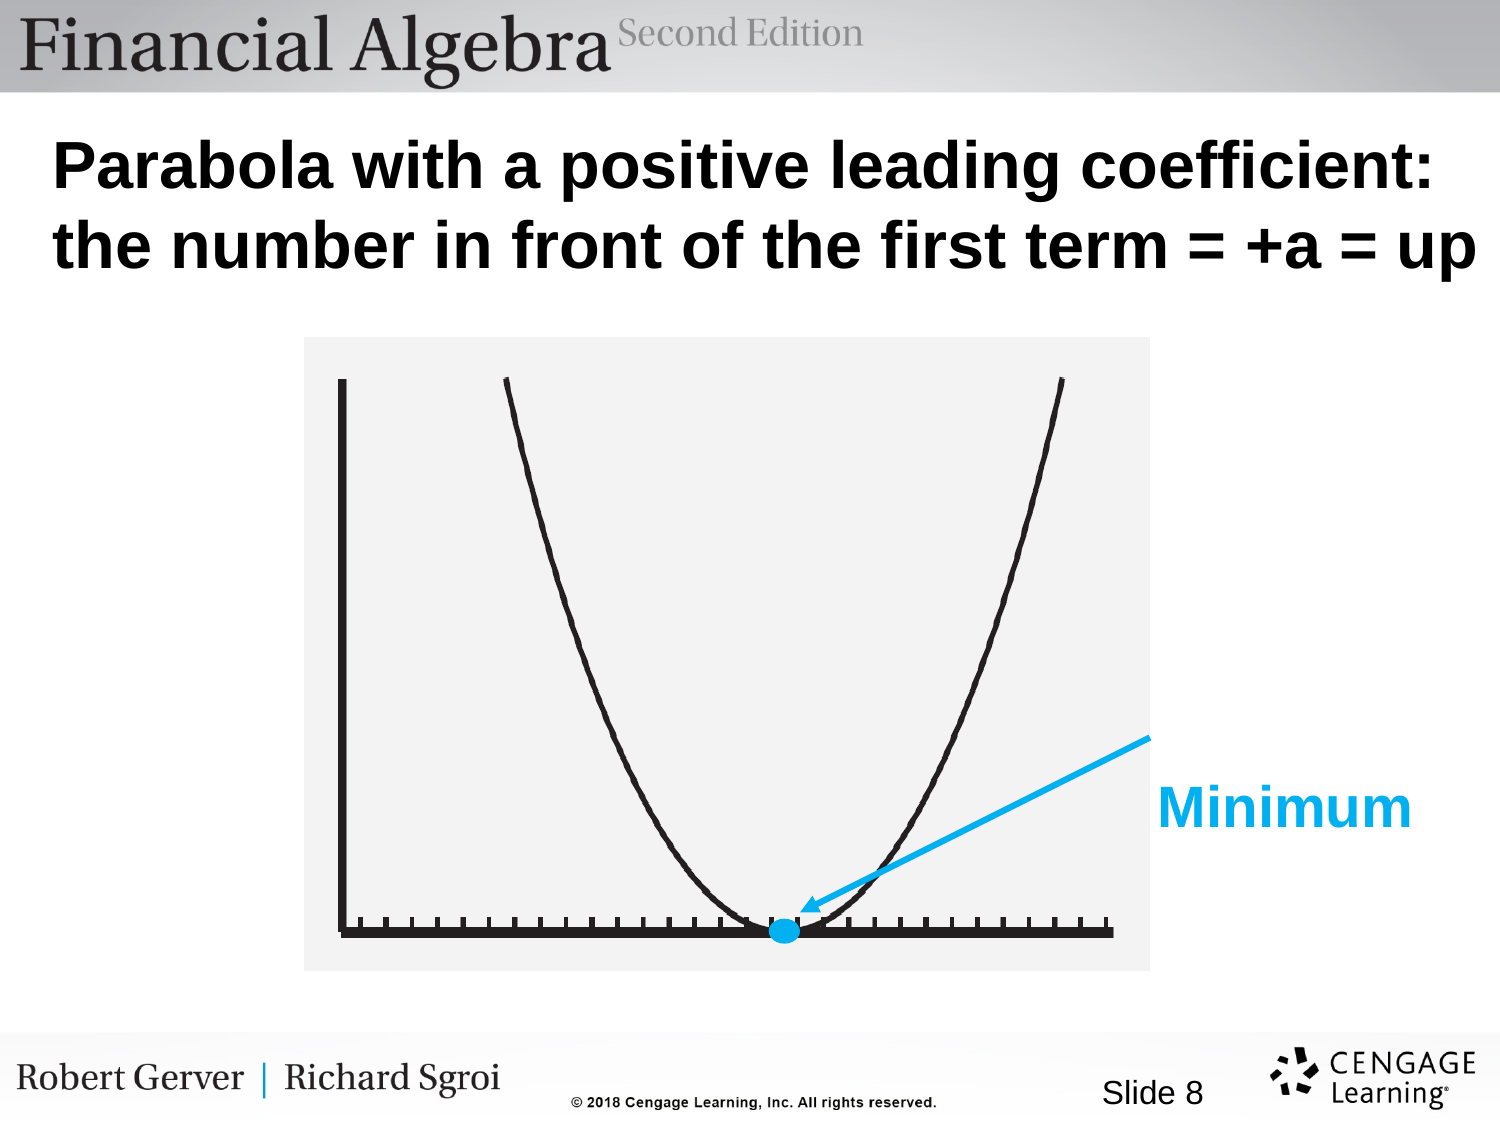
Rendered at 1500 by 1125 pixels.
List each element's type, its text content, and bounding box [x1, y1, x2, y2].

picture [0, 0, 1500, 1125]
title Parabola with a positive leading coefficient: the number in front of the first term = +a = up Minimum [37, 113, 1500, 1038]
slide_number Slide 8 [1050, 1063, 1238, 1114]
picture [299, 337, 1151, 976]
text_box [799, 737, 1151, 913]
